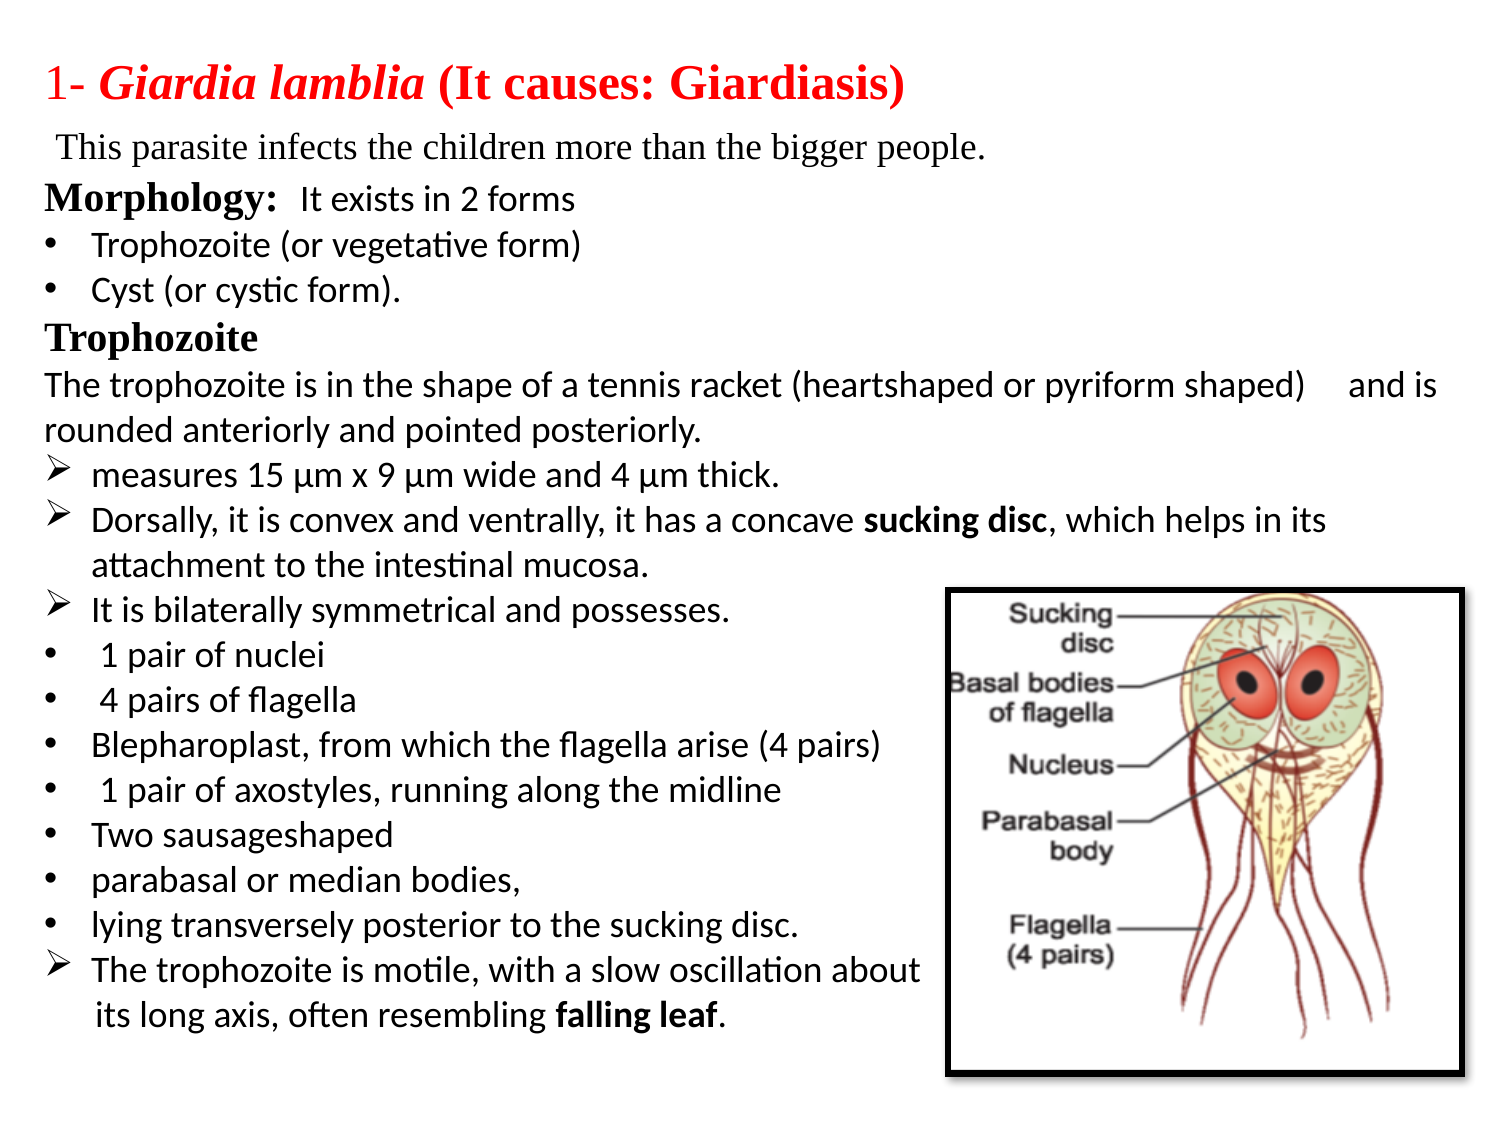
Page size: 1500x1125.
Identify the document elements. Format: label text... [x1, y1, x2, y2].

picture [950, 592, 1459, 1071]
text_box 1- Giardia lamblia (It causes: Giardiasis) This parasite infects the children more than the bigger people. Morphology: It exists in 2 forms Trophozoite (or vegetative form) Cyst (or cystic form). Trophozoite The trophozoite is in the shape of a tennis racket (heartshaped or pyriform shaped) and is rounded anteriorly and pointed posteriorly. measures 15 μm x 9 μm wide and 4 μm thick. Dorsally, it is convex and ventrally, it has a concave sucking disc, which helps in its attachment to the intestinal mucosa. It is bilaterally symmetrical and possesses.  1 pair of nuclei  4 pairs of flagella Blepharoplast, from which the flagella arise (4 pairs)  1 pair of axostyles, running along the midline Two sausageshaped parabasal or median bodies, lying transversely posterior to the sucking disc. The trophozoite is motile, with a slow oscillation about its long axis, often resembling falling leaf. [29, 42, 1500, 1043]
